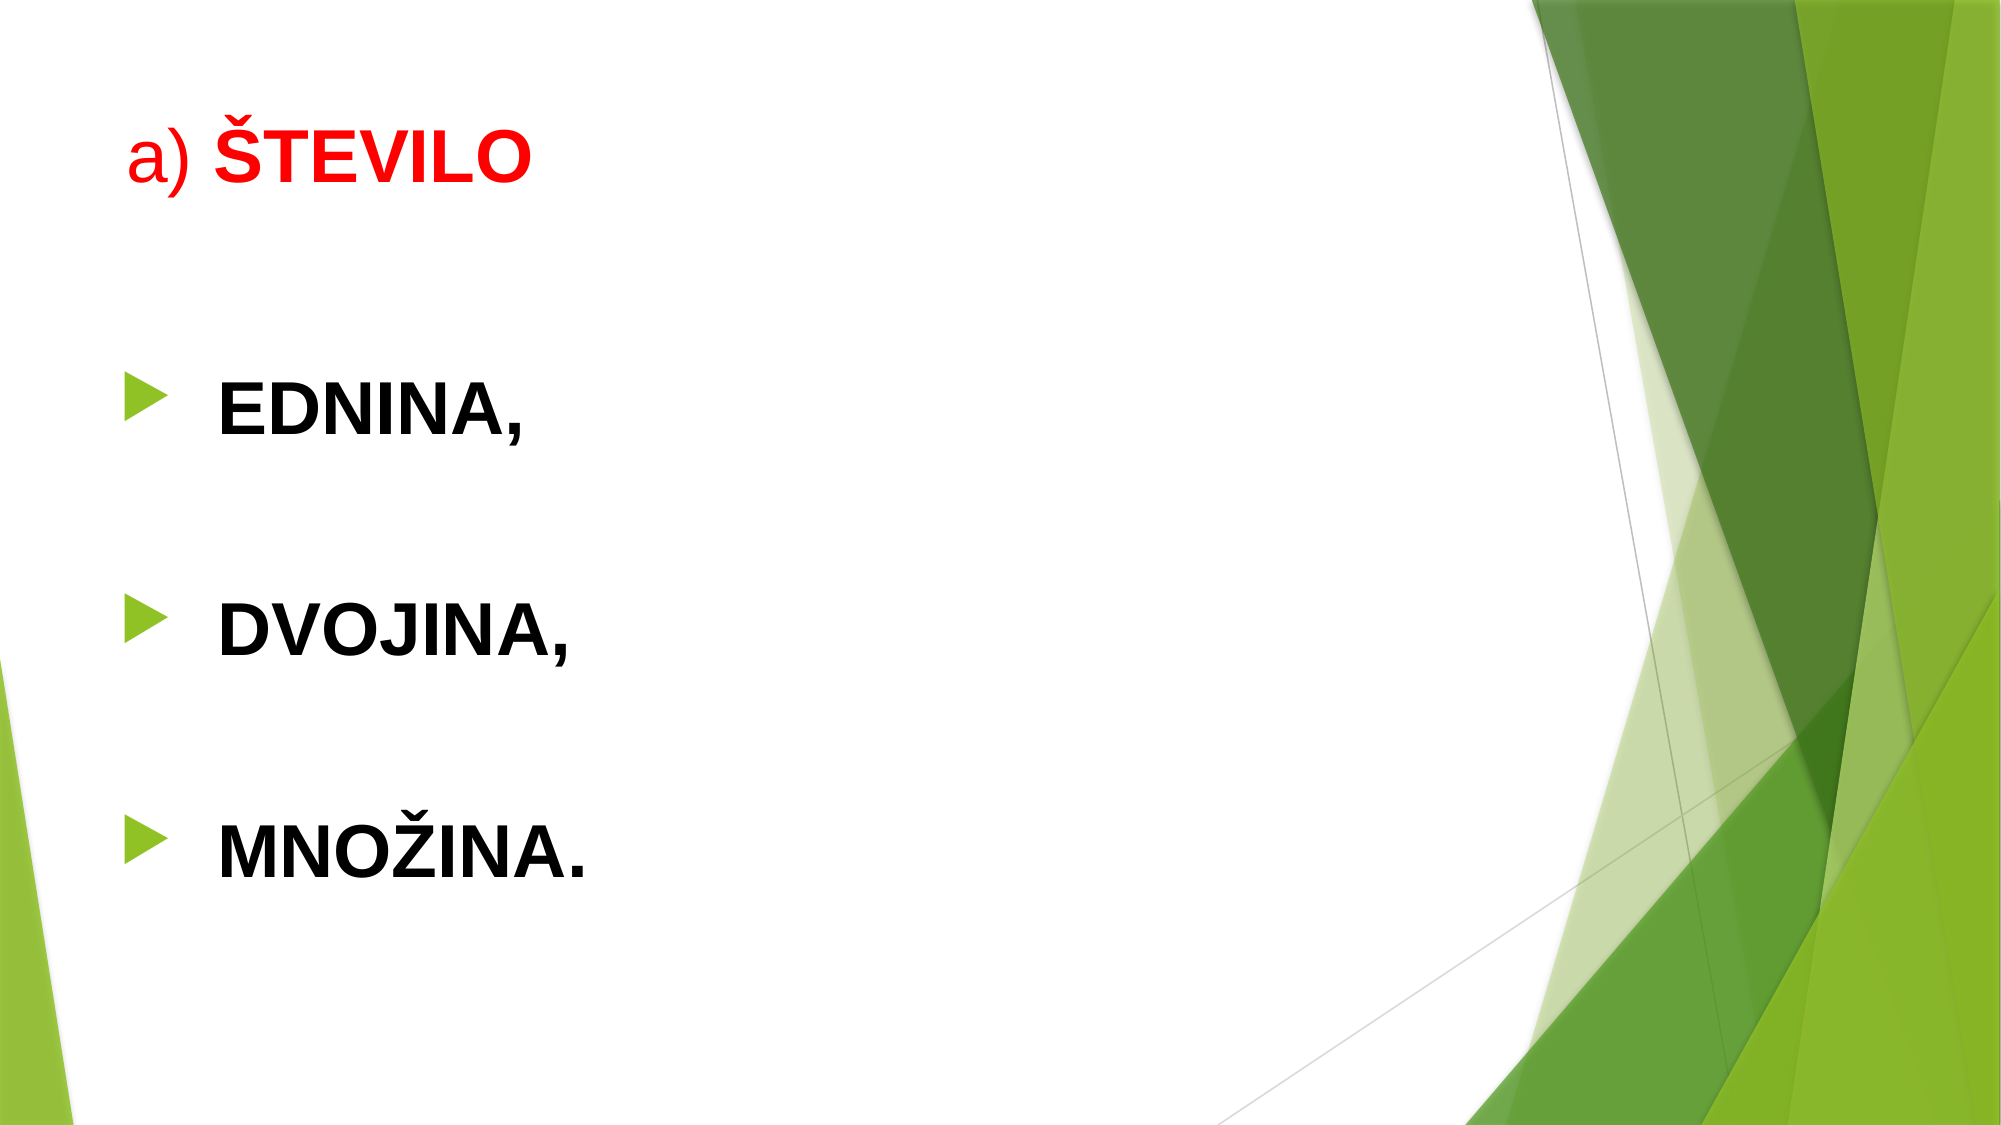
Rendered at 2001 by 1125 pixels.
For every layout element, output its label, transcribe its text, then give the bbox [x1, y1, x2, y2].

title a) ŠTEVILO [111, 99, 1522, 317]
list EDNINA, DVOJINA, MNOŽINA. [104, 351, 1515, 989]
